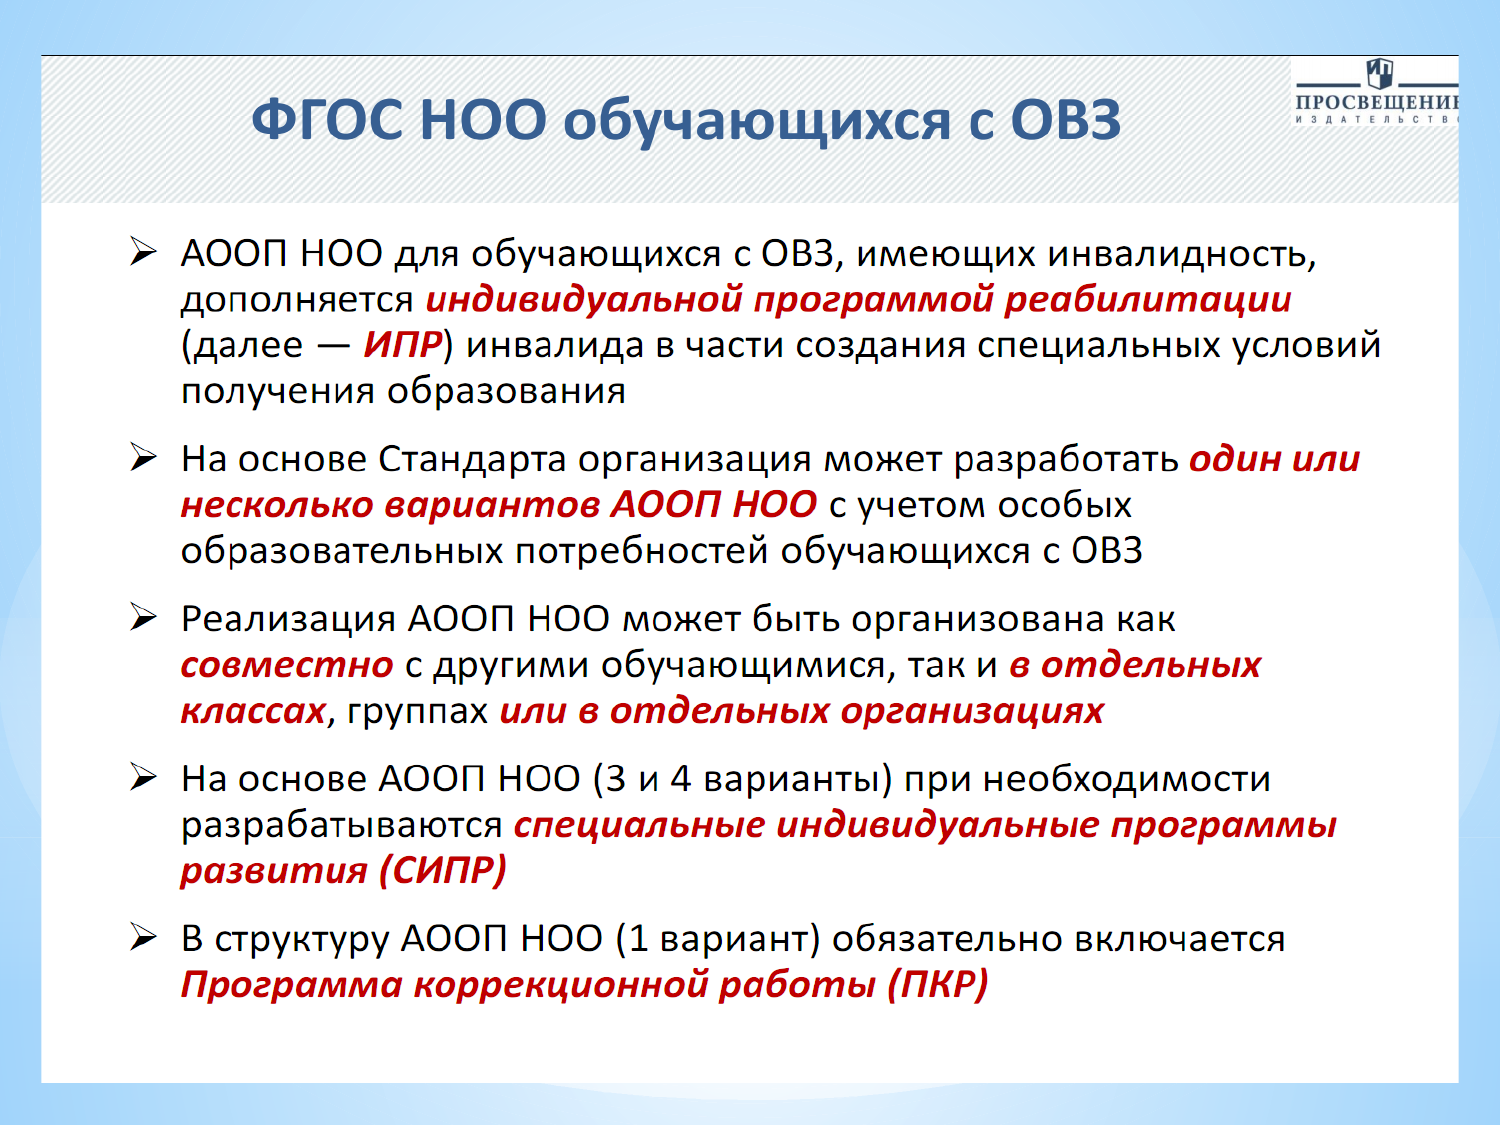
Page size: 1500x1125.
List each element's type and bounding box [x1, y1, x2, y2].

picture [41, 55, 1459, 1083]
